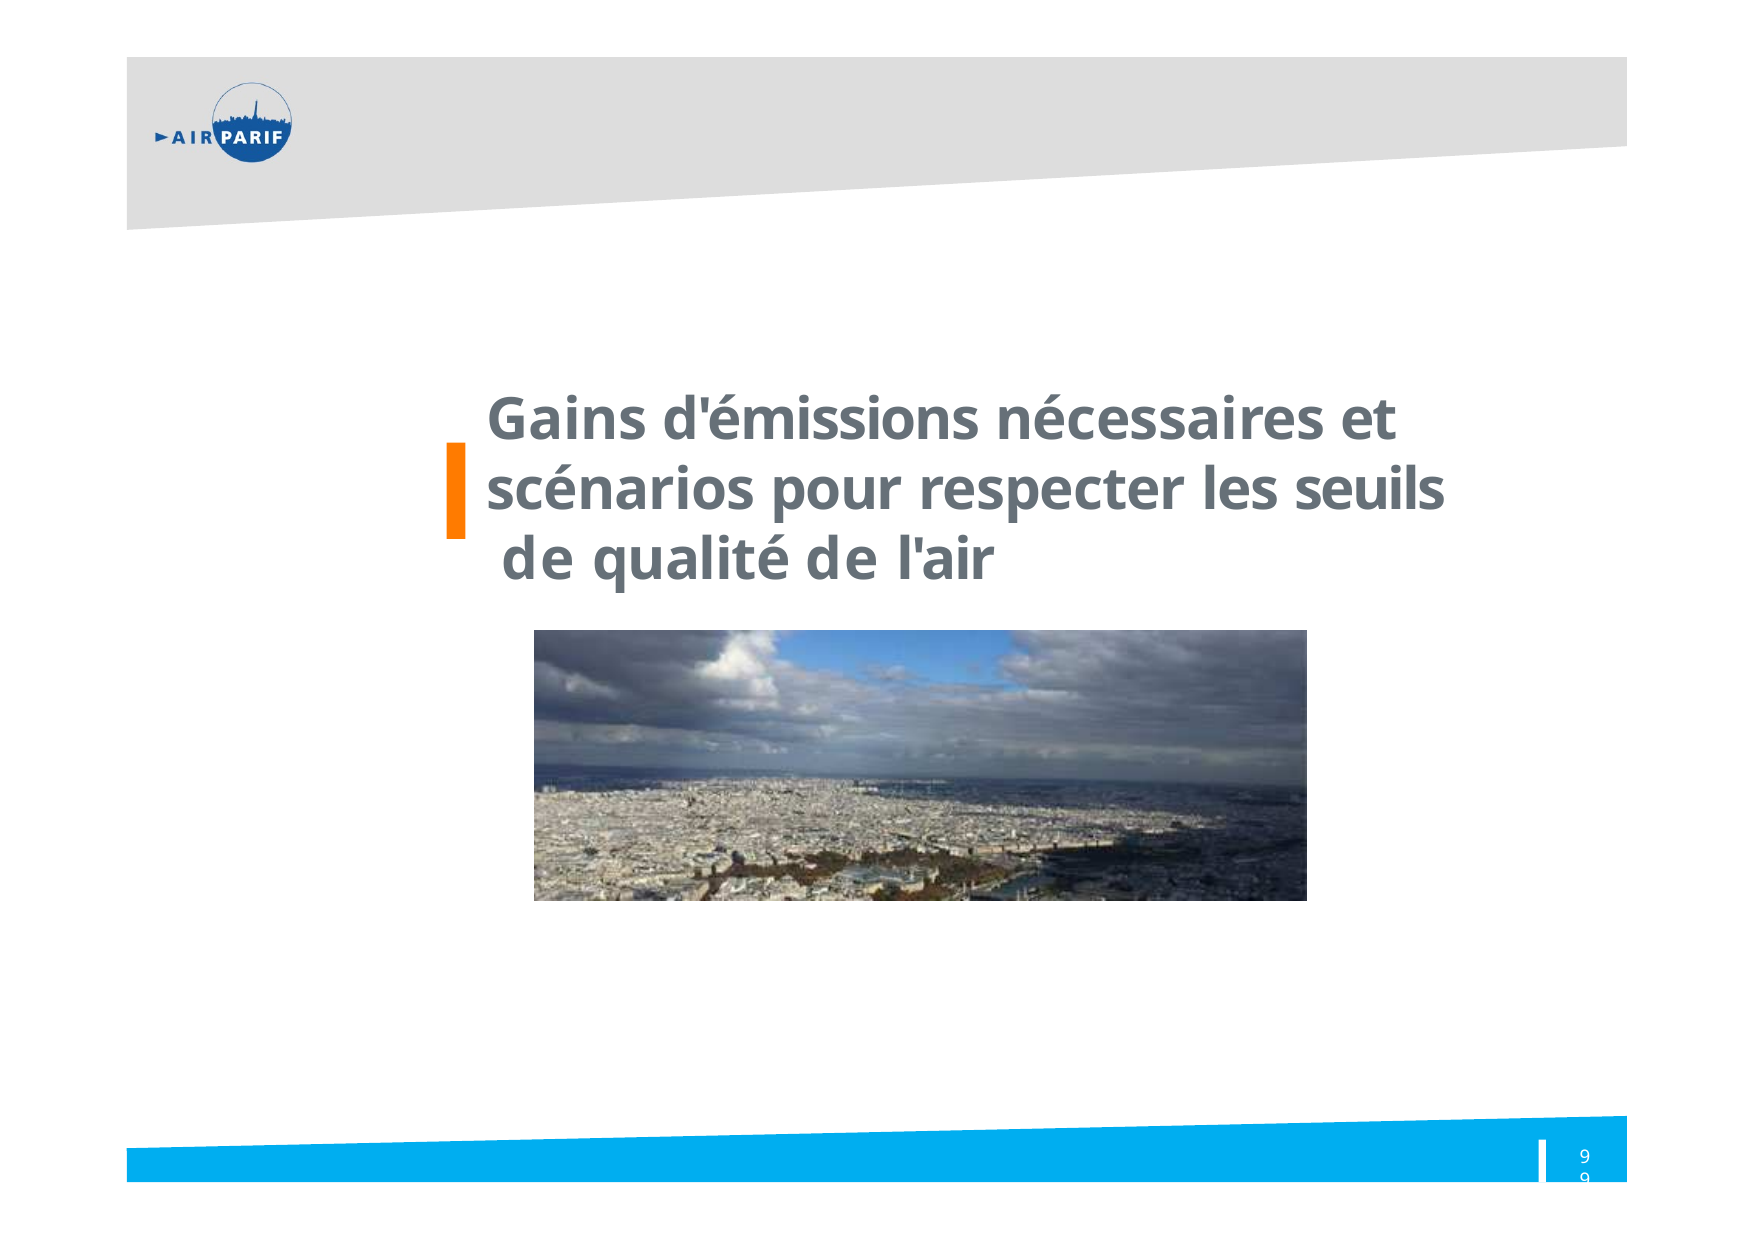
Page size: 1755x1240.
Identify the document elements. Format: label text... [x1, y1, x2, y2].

text_box 99 [1577, 1143, 1597, 1191]
title Gains d'émissions nécessaires et scénarios pour respecter les seuils de qualité de l'air [484, 379, 1451, 592]
picture [147, 75, 299, 170]
text_box [446, 442, 466, 539]
picture [534, 629, 1308, 901]
